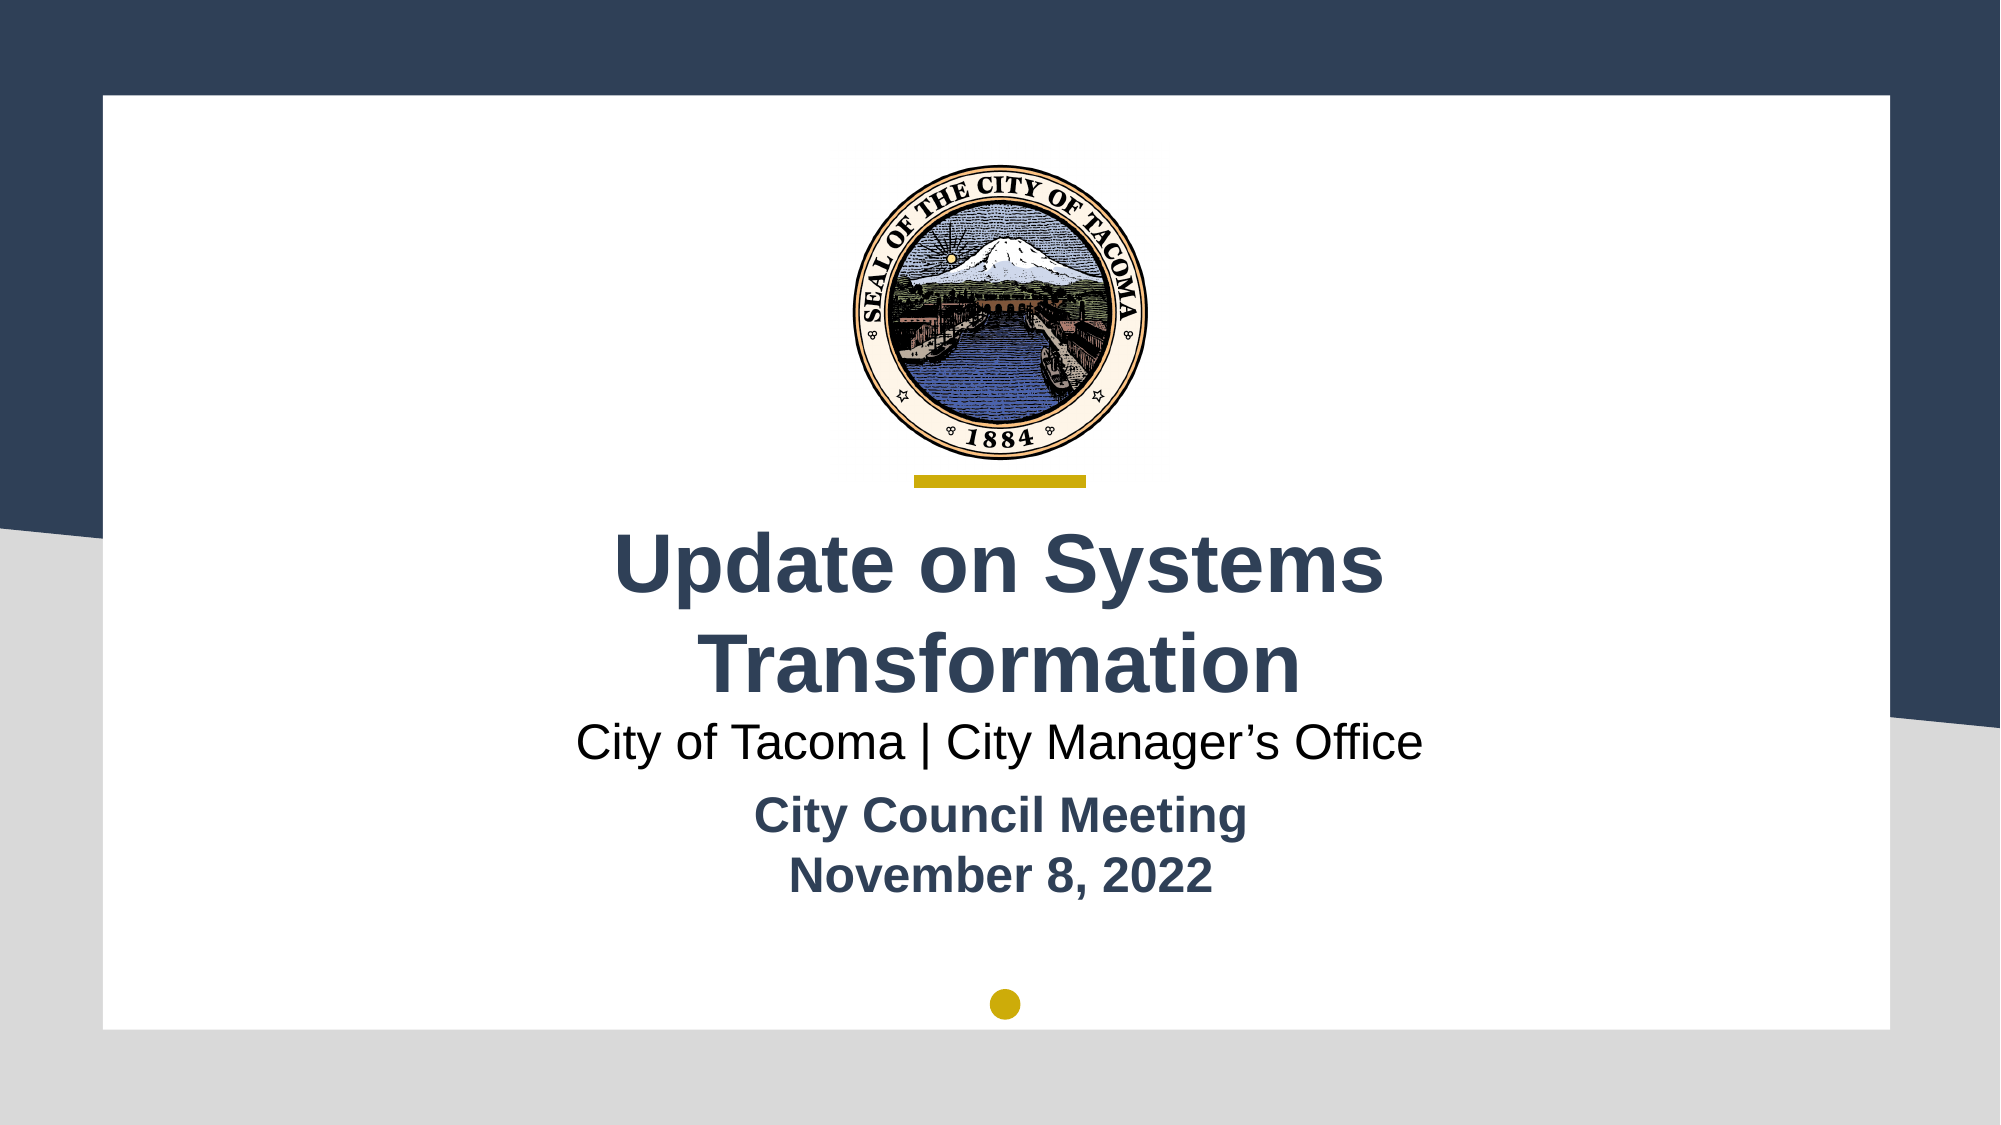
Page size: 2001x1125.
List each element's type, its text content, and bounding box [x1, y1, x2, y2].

picture [830, 142, 1170, 482]
text_box City of Tacoma | City Manager’s Office [389, 702, 1611, 817]
text_box City Council Meeting November 8, 2022 [390, 774, 1612, 910]
text_box Update on Systems Transformation [389, 501, 1611, 702]
